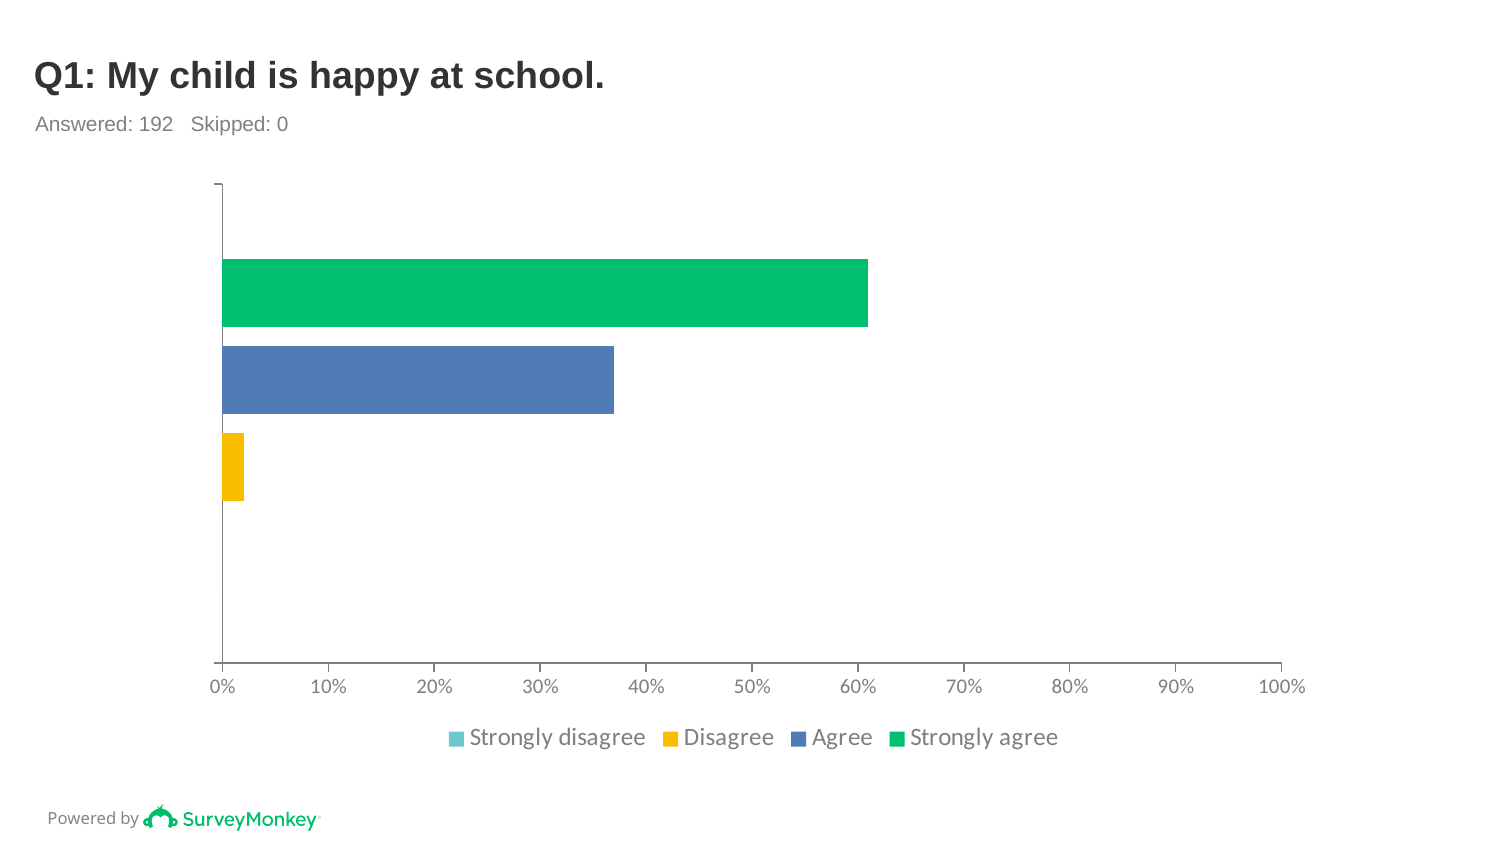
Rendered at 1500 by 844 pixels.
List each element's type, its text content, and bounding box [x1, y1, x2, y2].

list Answered: 192 Skipped: 0 [20, 102, 1371, 143]
title Q1: My child is happy at school. [18, 13, 1369, 104]
picture [132, 793, 332, 842]
chart [179, 171, 1329, 758]
